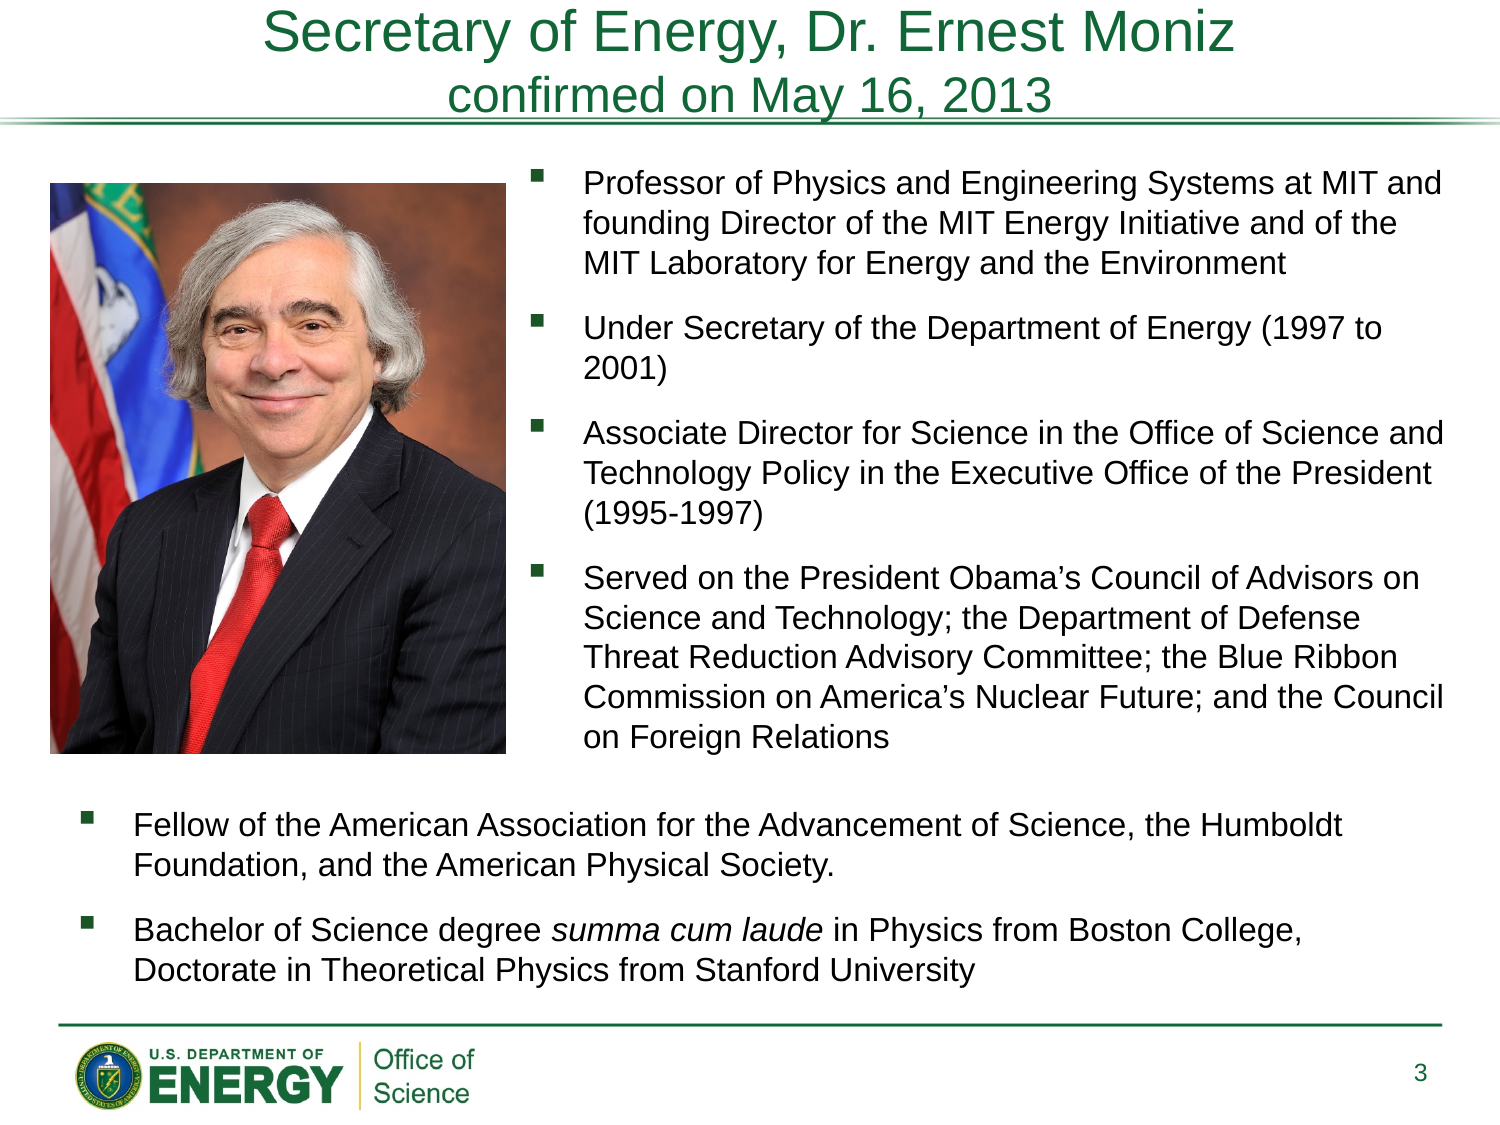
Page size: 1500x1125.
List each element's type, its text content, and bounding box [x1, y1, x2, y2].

text_box Professor of Physics and Engineering Systems at MIT and founding Director of the MIT Energy Initiative and of the MIT Laboratory for Energy and the Environment Under Secretary of the Department of Energy (1997 to 2001) Associate Director for Science in the Office of Science and Technology Policy in the Executive Office of the President (1995-1997) Served on the President Obama’s Council of Advisors on Science and Technology; the Department of Defense Threat Reduction Advisory Committee; the Blue Ribbon Commission on America’s Nuclear Future; and the Council on Foreign Relations [512, 154, 1463, 705]
text_box Fellow of the American Association for the Advancement of Science, the Humboldt Foundation, and the American Physical Society. Bachelor of Science degree summa cum laude in Physics from Boston College, Doctorate in Theoretical Physics from Stanford University [62, 795, 1463, 996]
text_box 3 [1364, 1041, 1443, 1102]
title Secretary of Energy, Dr. Ernest Moniz confirmed on May 16, 2013 [0, 0, 1500, 152]
picture [0, 152, 1500, 1125]
